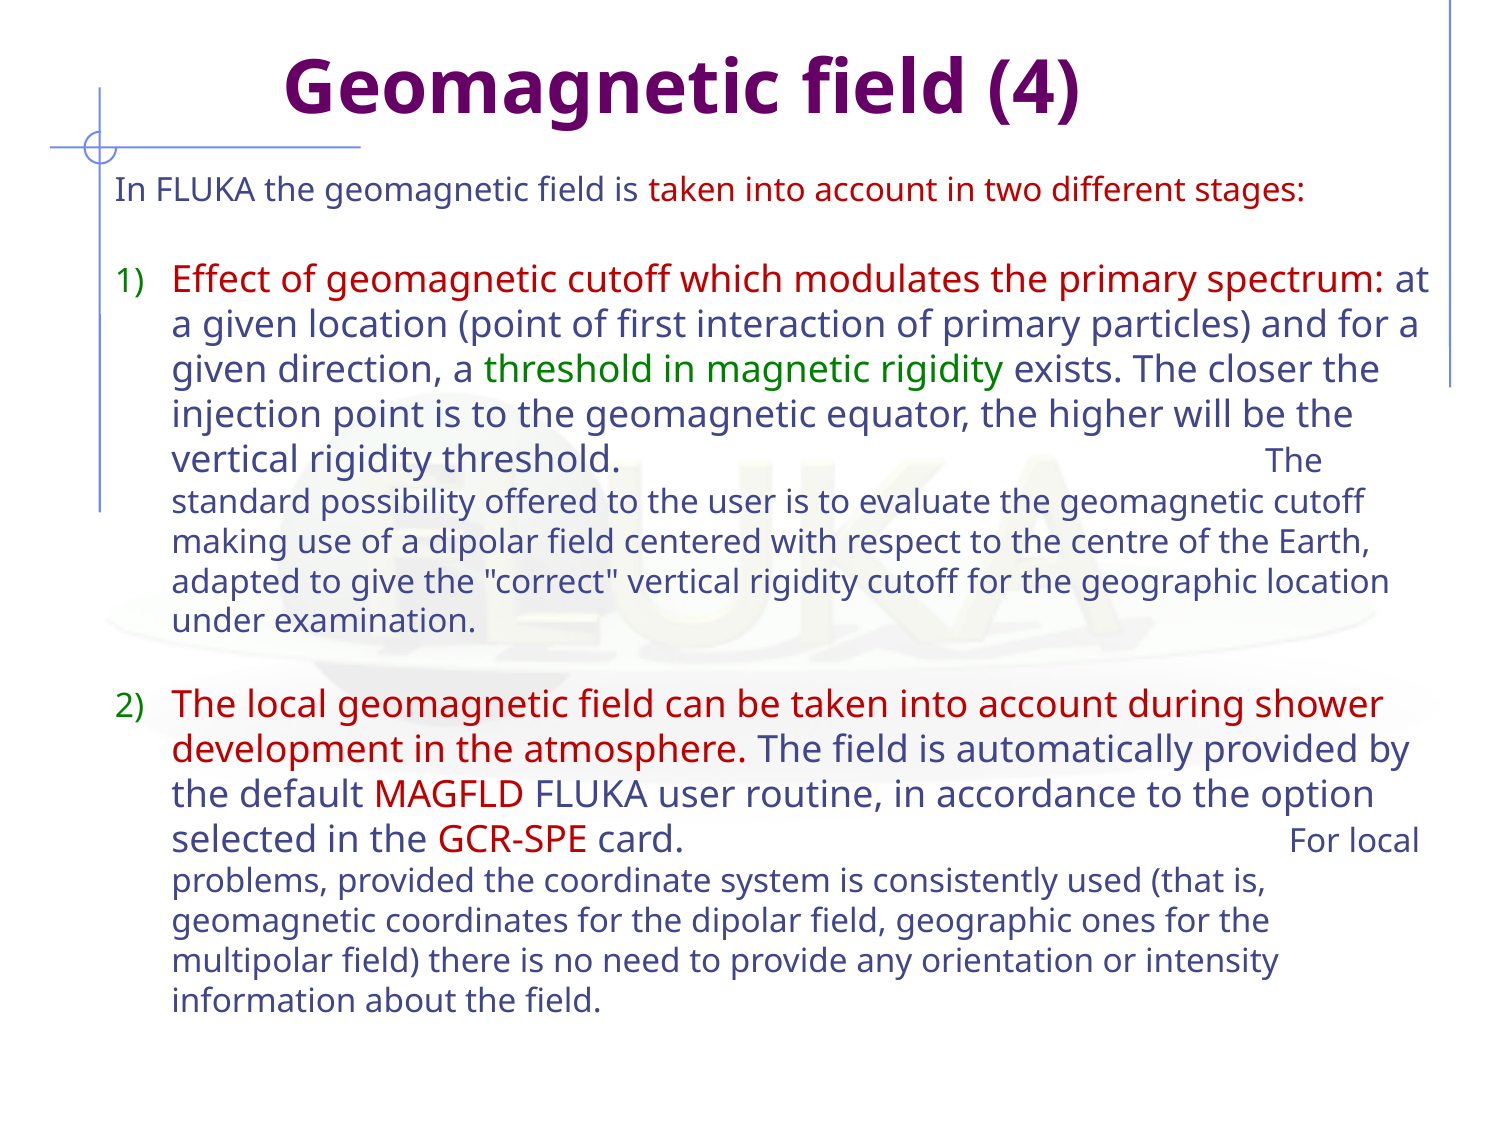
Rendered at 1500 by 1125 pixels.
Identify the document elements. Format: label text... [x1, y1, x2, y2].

text_box Geomagnetic field (4) [112, 30, 1447, 226]
list In FLUKA the geomagnetic field is taken into account in two different stages: Effect of geomagnetic cutoff which modulates the primary spectrum: at a given location (point of first interaction of primary particles) and for a given direction, a threshold in magnetic rigidity exists. The closer the injection point is to the geomagnetic equator, the higher will be the vertical rigidity threshold. The standard possibility offered to the user is to evaluate the geomagnetic cutoff making use of a dipolar field centered with respect to the centre of the Earth, adapted to give the "correct" vertical rigidity cutoff for the geographic location under examination. The local geomagnetic field can be taken into account during shower development in the atmosphere. The field is automatically provided by the default MAGFLD FLUKA user routine, in accordance to the option selected in the GCR-SPE card. For local problems, provided the coordinate system is consistently used (that is, geomagnetic coordinates for the dipolar field, geographic ones for the multipolar field) there is no need to provide any orientation or intensity information about the field. [99, 160, 1448, 1012]
